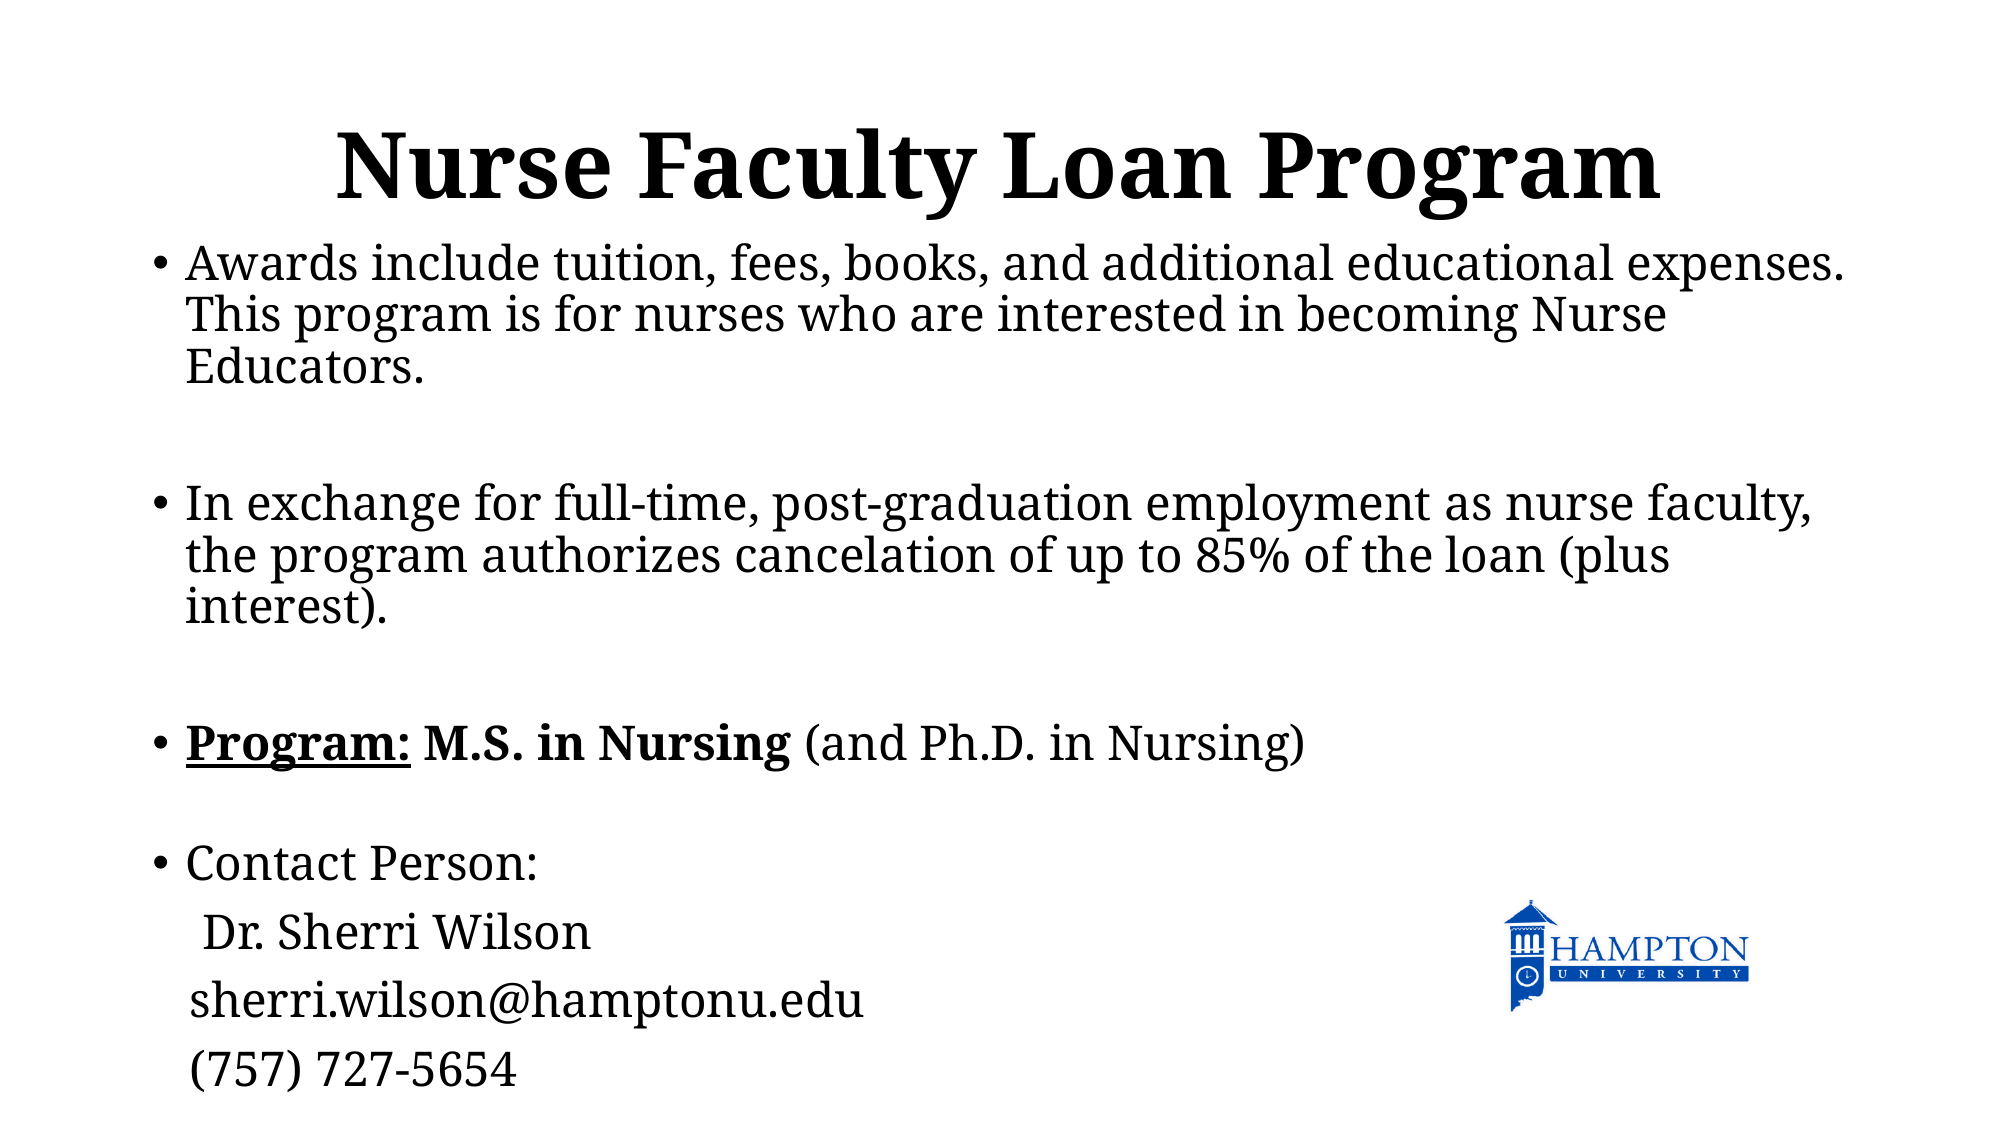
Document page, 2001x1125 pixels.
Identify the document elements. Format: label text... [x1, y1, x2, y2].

title Nurse Faculty Loan Program [137, 59, 1863, 231]
picture [1497, 893, 1755, 1018]
list Awards include tuition, fees, books, and additional educational expenses. This program is for nurses who are interested in becoming Nurse Educators. In exchange for full-time, post-graduation employment as nurse faculty, the program authorizes cancelation of up to 85% of the loan (plus interest). Program: M.S. in Nursing (and Ph.D. in Nursing) Contact Person: Dr. Sherri Wilson sherri.wilson@hamptonu.edu (757) 727-5654 [137, 231, 1863, 1107]
